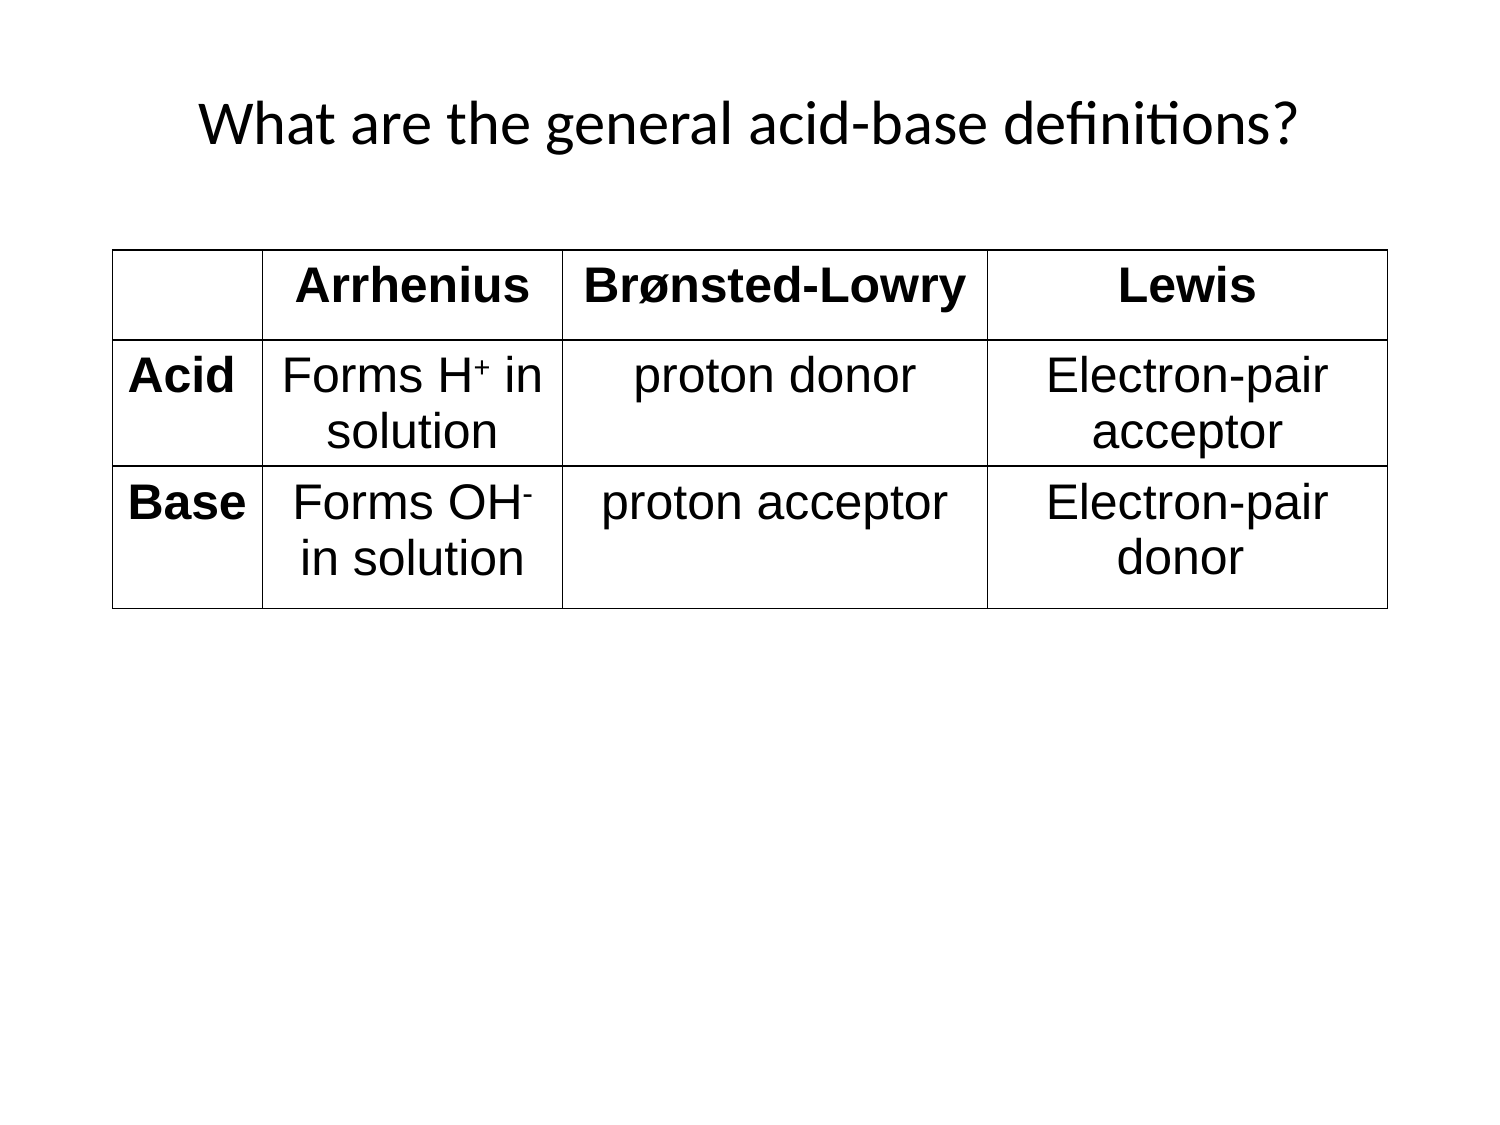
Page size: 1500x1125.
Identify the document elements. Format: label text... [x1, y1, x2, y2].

table_header Brønsted-Lowry [563, 251, 987, 339]
table_cell Forms OH in solution [263, 467, 562, 608]
table_cell Base [113, 467, 262, 608]
table_cell Electron-pair donor [988, 467, 1387, 608]
table_header Arrhenius [263, 251, 562, 339]
table_header Lewis [988, 251, 1387, 339]
table_cell Acid [113, 341, 262, 465]
table_cell Electron-pair acceptor [988, 341, 1387, 465]
text_box What are the general acid-base definitions? [112, 75, 1388, 165]
table_cell proton donor [563, 341, 987, 465]
table_cell proton acceptor [563, 467, 987, 608]
table_header [113, 251, 262, 339]
table_cell Forms H+ in solution [263, 341, 562, 465]
